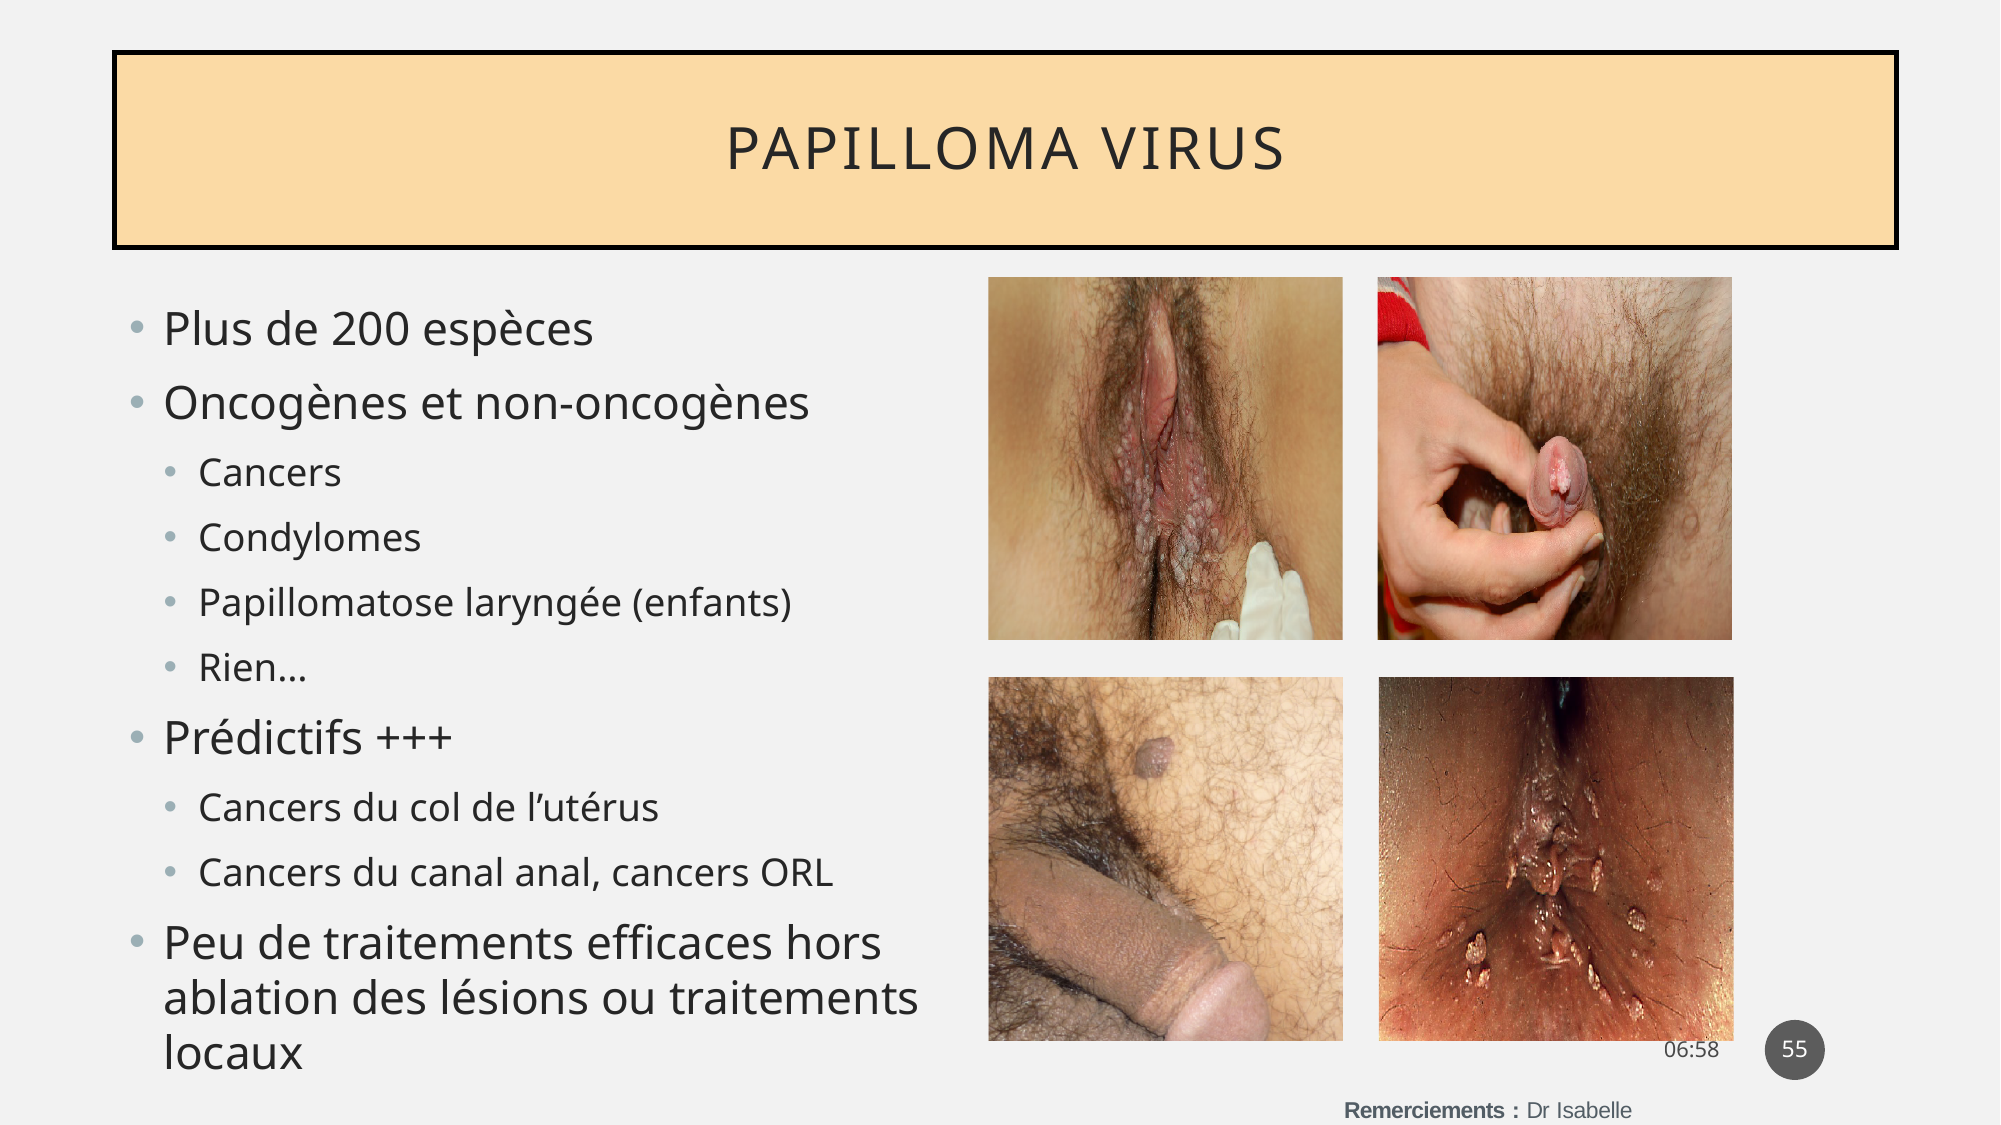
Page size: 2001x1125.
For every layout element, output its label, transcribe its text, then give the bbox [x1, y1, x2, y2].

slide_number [1283, 1023, 1735, 1077]
list Plus de 200 espèces Oncogènes et non-oncogènes Cancers Condylomes Papillomatose laryngée (enfants) Rien… Prédictifs +++ Cancers du col de l’utérus Cancers du canal anal, cancers ORL Peu de traitements efficaces hors ablation des lésions ou traitements locaux [114, 291, 1908, 1094]
text_box [1378, 677, 1734, 1023]
text_box [988, 677, 1343, 1041]
text_box [988, 277, 1343, 640]
title Papilloma virus [112, 50, 1899, 250]
slide_number 55 [1764, 1019, 1825, 1080]
text_box [1377, 277, 1732, 640]
text_box Remerciements : Dr Isabelle ETIENNEY [1342, 1093, 1737, 1125]
